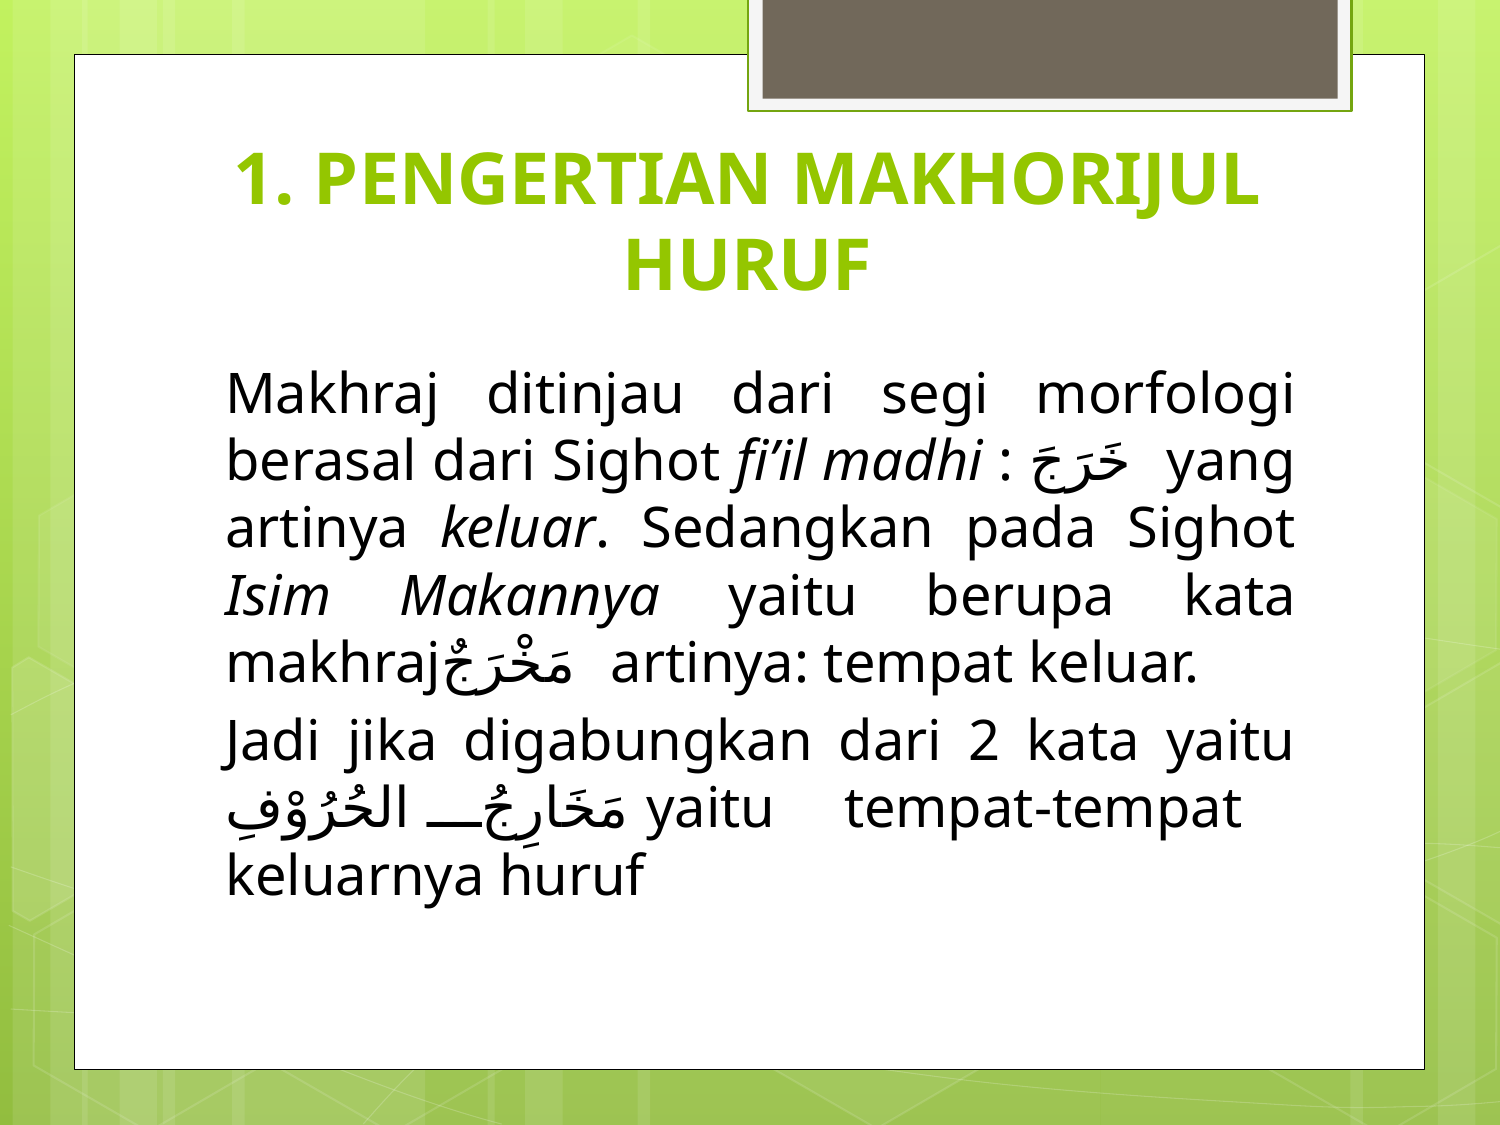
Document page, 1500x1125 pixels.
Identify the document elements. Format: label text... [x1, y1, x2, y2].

list Makhraj ditinjau dari segi morfologi berasal dari Sighot fi’il madhi : خَرَجَ yang artinya keluar. Sedangkan pada Sighot Isim Makannya yaitu berupa kata makhrajمَخْرَجٌ artinya: tempat keluar. Jadi jika digabungkan dari 2 kata yaitu مَخَارِجُ الحُرُوْفِ yaitu tempat-tempat keluarnya huruf [200, 350, 1312, 926]
title 1. PENGERTIAN MAKHORIJUL HURUF [171, 125, 1324, 313]
